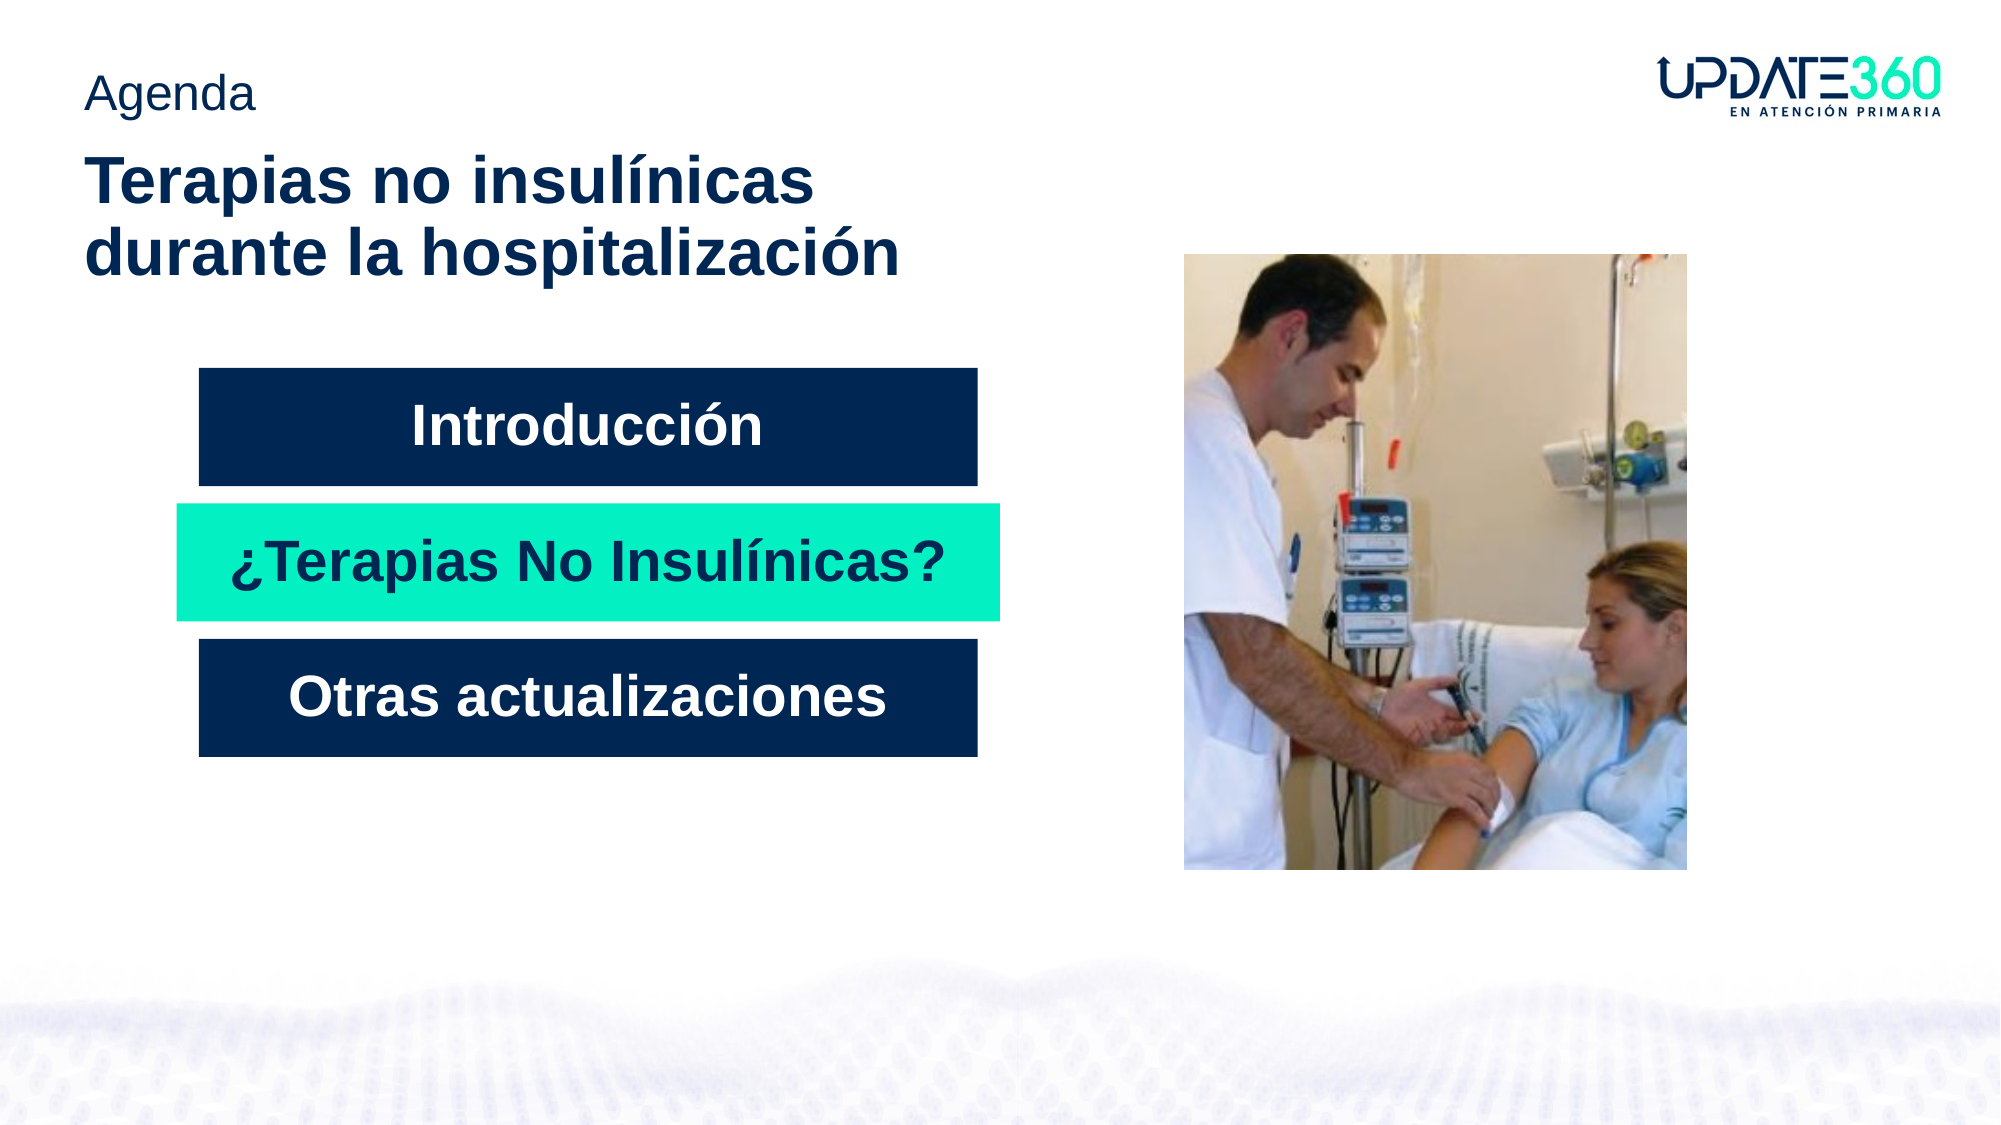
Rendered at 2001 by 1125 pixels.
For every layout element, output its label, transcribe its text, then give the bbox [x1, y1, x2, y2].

title Agenda [69, 59, 1589, 138]
picture [0, 0, 2001, 1125]
text_box Terapias no insulínicas durante la hospitalización [69, 138, 1589, 356]
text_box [176, 367, 1000, 757]
